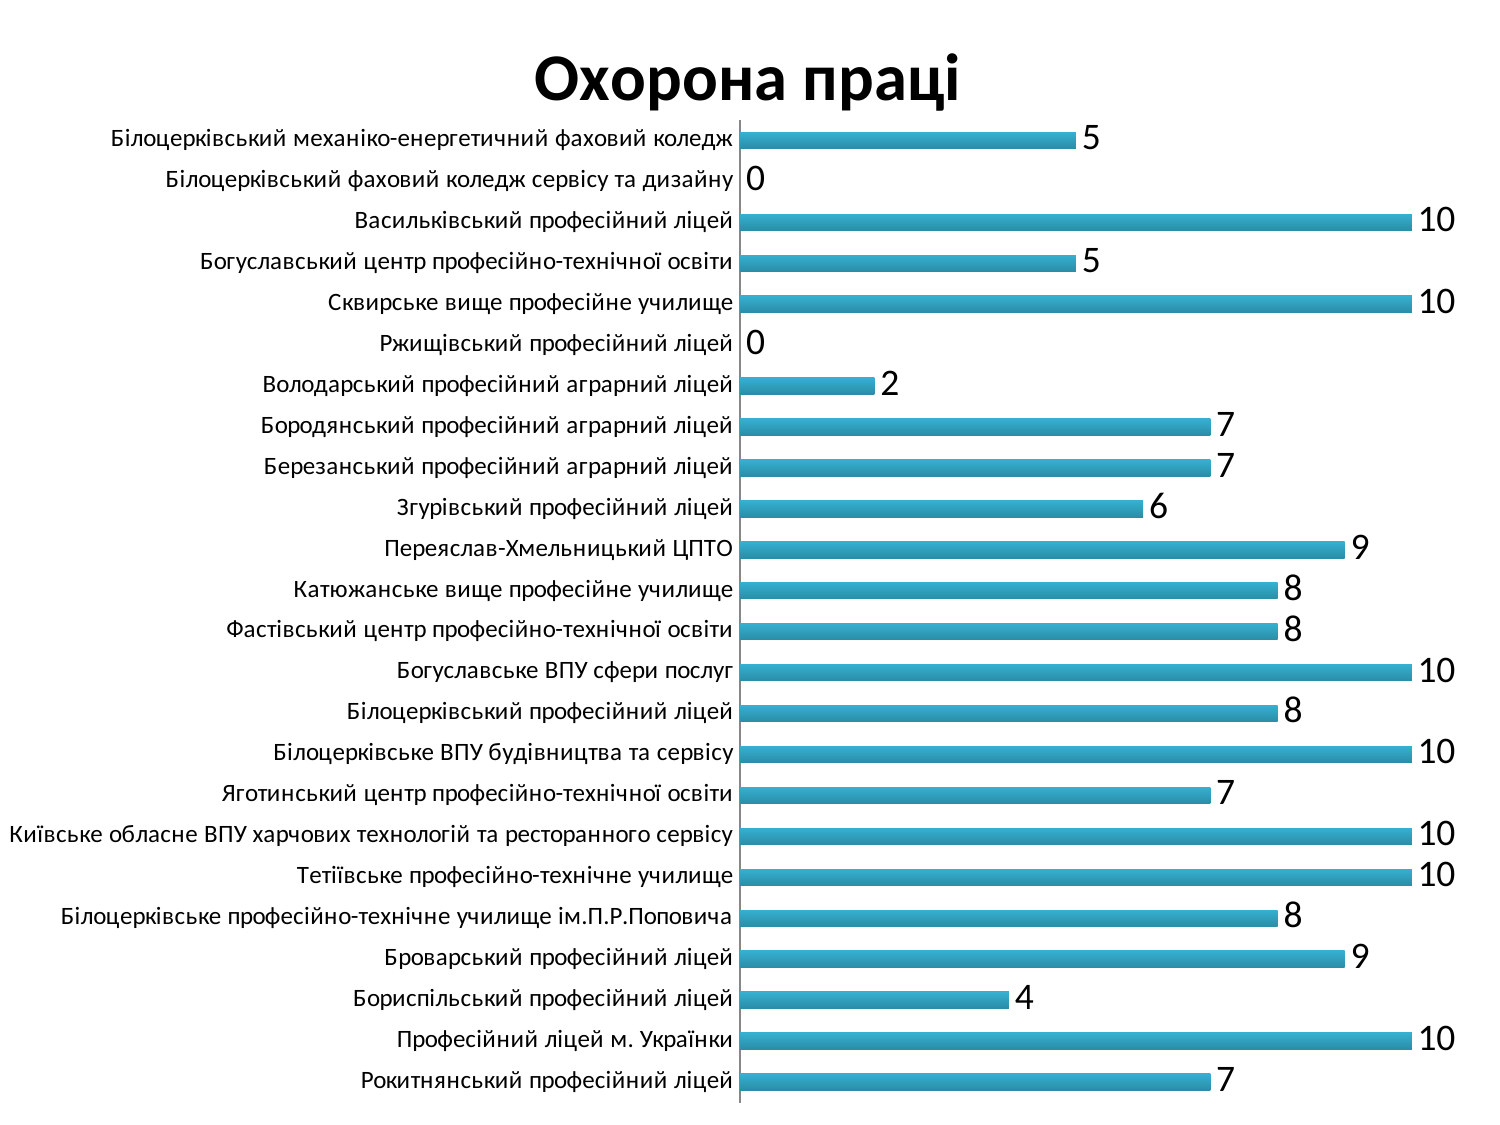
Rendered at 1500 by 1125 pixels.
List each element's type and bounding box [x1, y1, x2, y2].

chart [0, 0, 1497, 1125]
